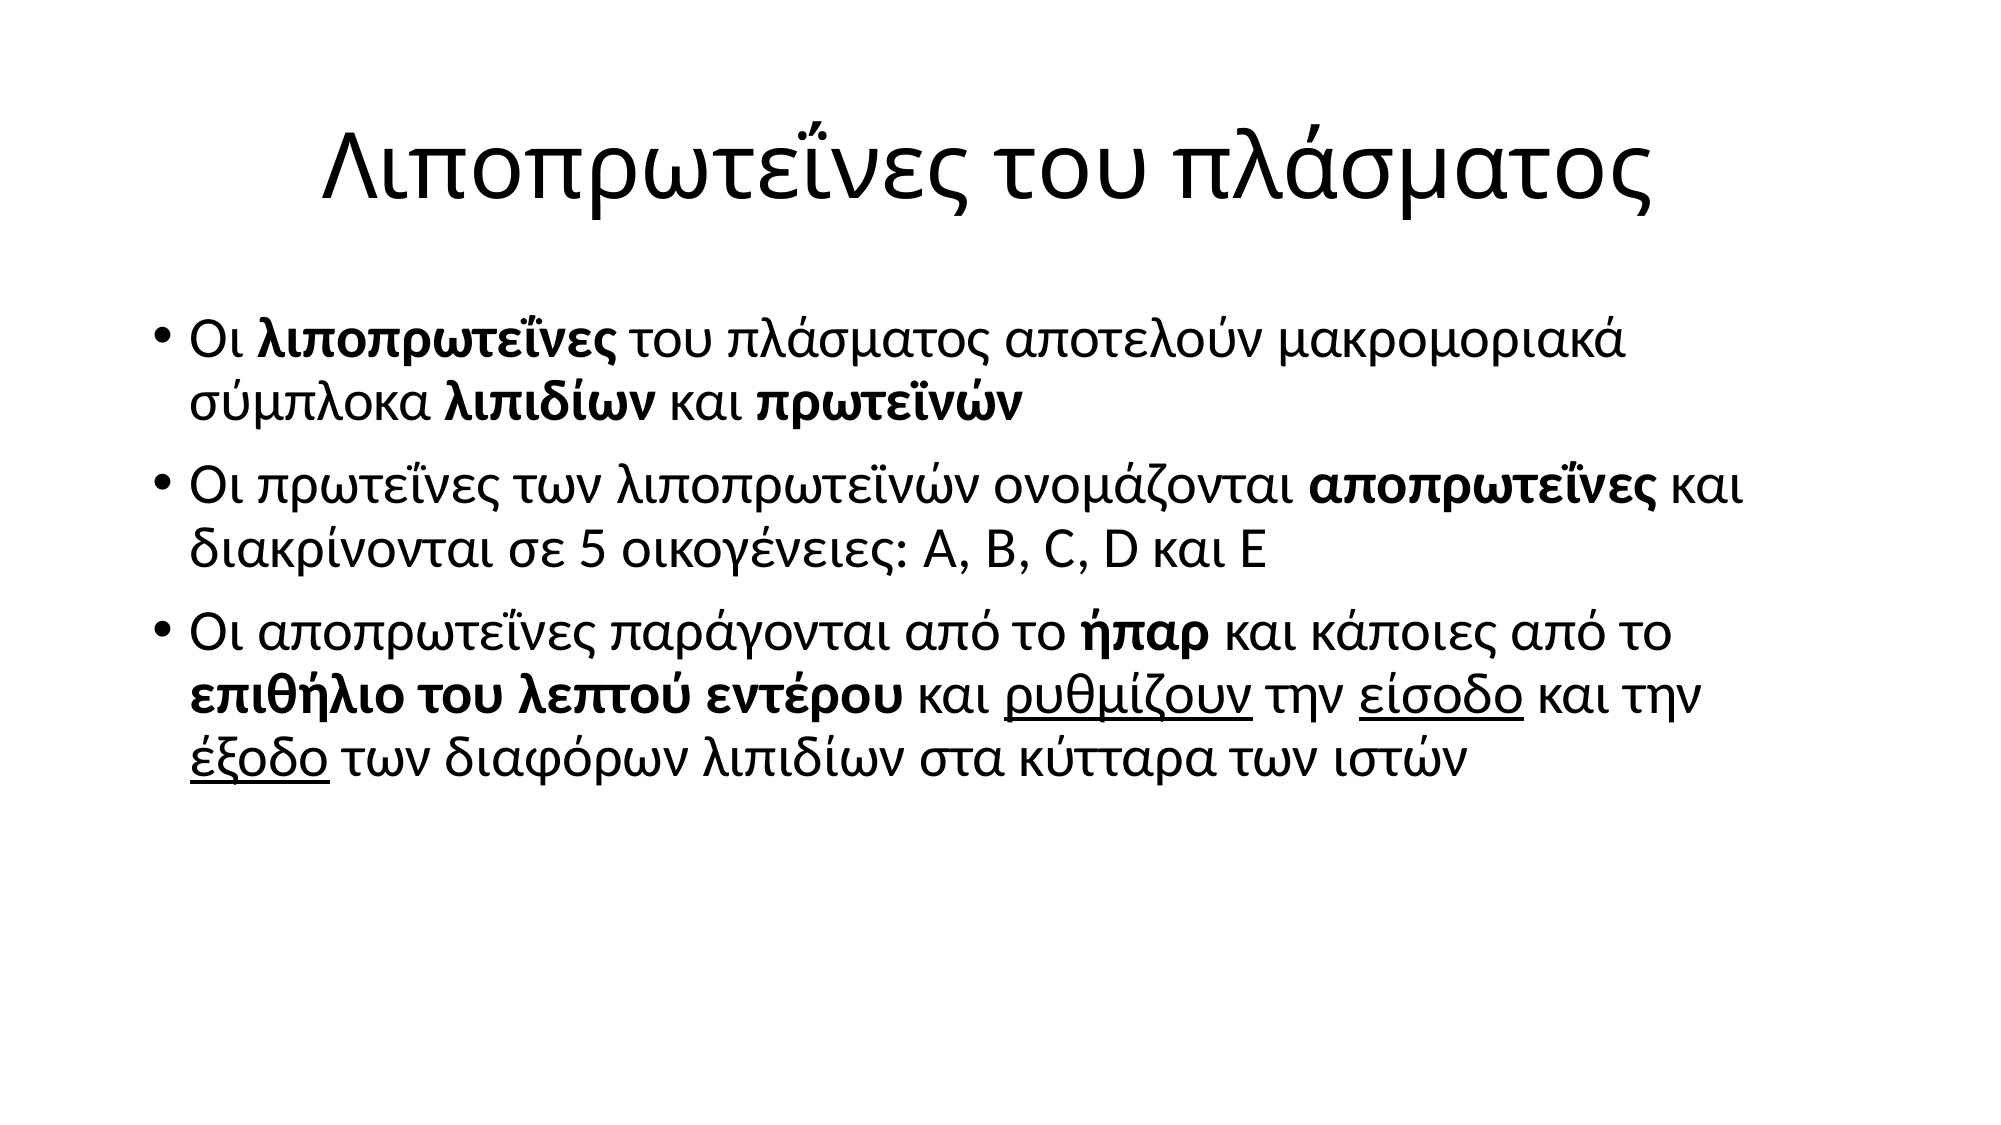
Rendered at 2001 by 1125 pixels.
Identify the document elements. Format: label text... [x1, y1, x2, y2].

list Οι λιποπρωτεΐνες του πλάσματος αποτελούν μακρομοριακά σύμπλοκα λιπιδίων και πρωτεϊνών Οι πρωτεΐνες των λιποπρωτεϊνών ονομάζονται αποπρωτεΐνες και διακρίνονται σε 5 οικογένειες: A, B, C, D και E Οι αποπρωτεΐνες παράγονται από το ήπαρ και κάποιες από το επιθήλιο του λεπτού εντέρου και ρυθμίζουν την είσοδο και την έξοδο των διαφόρων λιπιδίων στα κύτταρα των ιστών [137, 299, 1863, 1014]
title Λιποπρωτεΐνες του πλάσματος [137, 59, 1863, 278]
